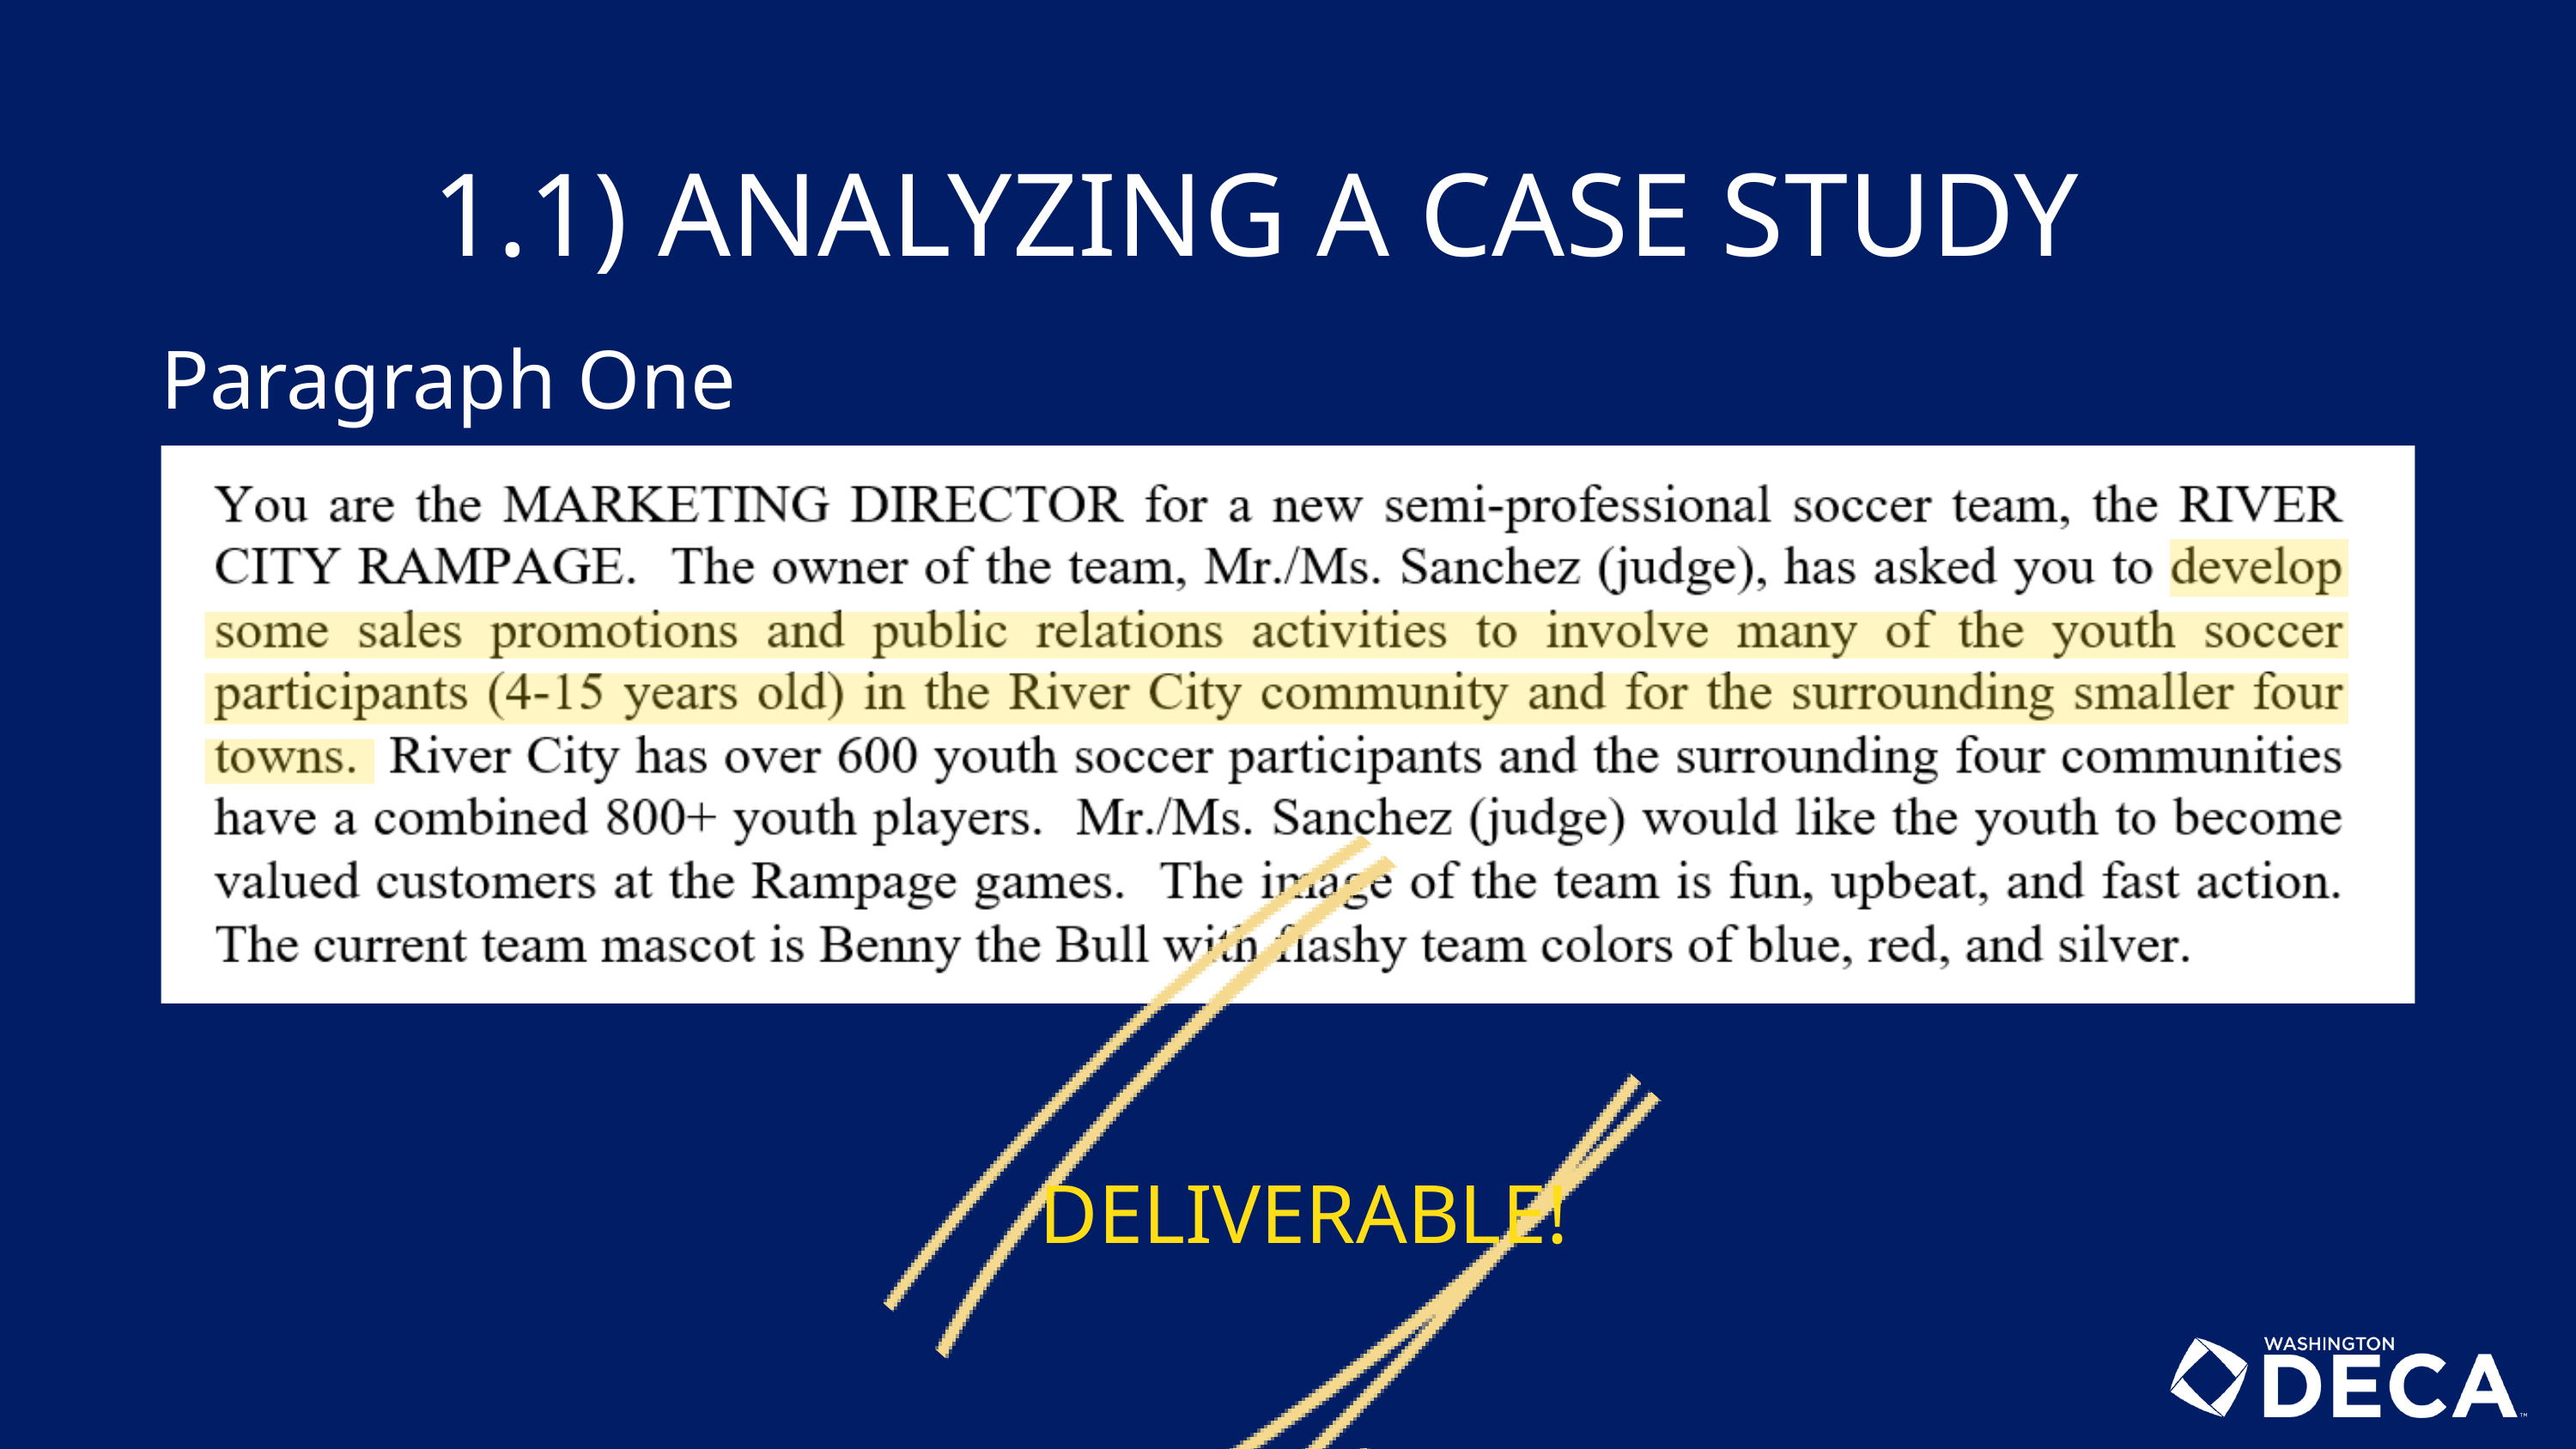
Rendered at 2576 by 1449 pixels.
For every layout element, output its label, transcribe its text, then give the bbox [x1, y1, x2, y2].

text_box DELIVERABLE! [177, 1146, 2432, 1260]
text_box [204, 673, 2349, 724]
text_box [204, 738, 375, 785]
text_box [2170, 1334, 2527, 1418]
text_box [204, 611, 2349, 658]
text_box Paragraph One [161, 312, 2415, 426]
text_box [161, 446, 2415, 1003]
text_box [2169, 538, 2349, 597]
text_box [835, 1260, 1747, 1449]
text_box [811, 734, 1713, 1146]
text_box 1.1) ANALYZING A CASE STUDY [112, 153, 2399, 279]
